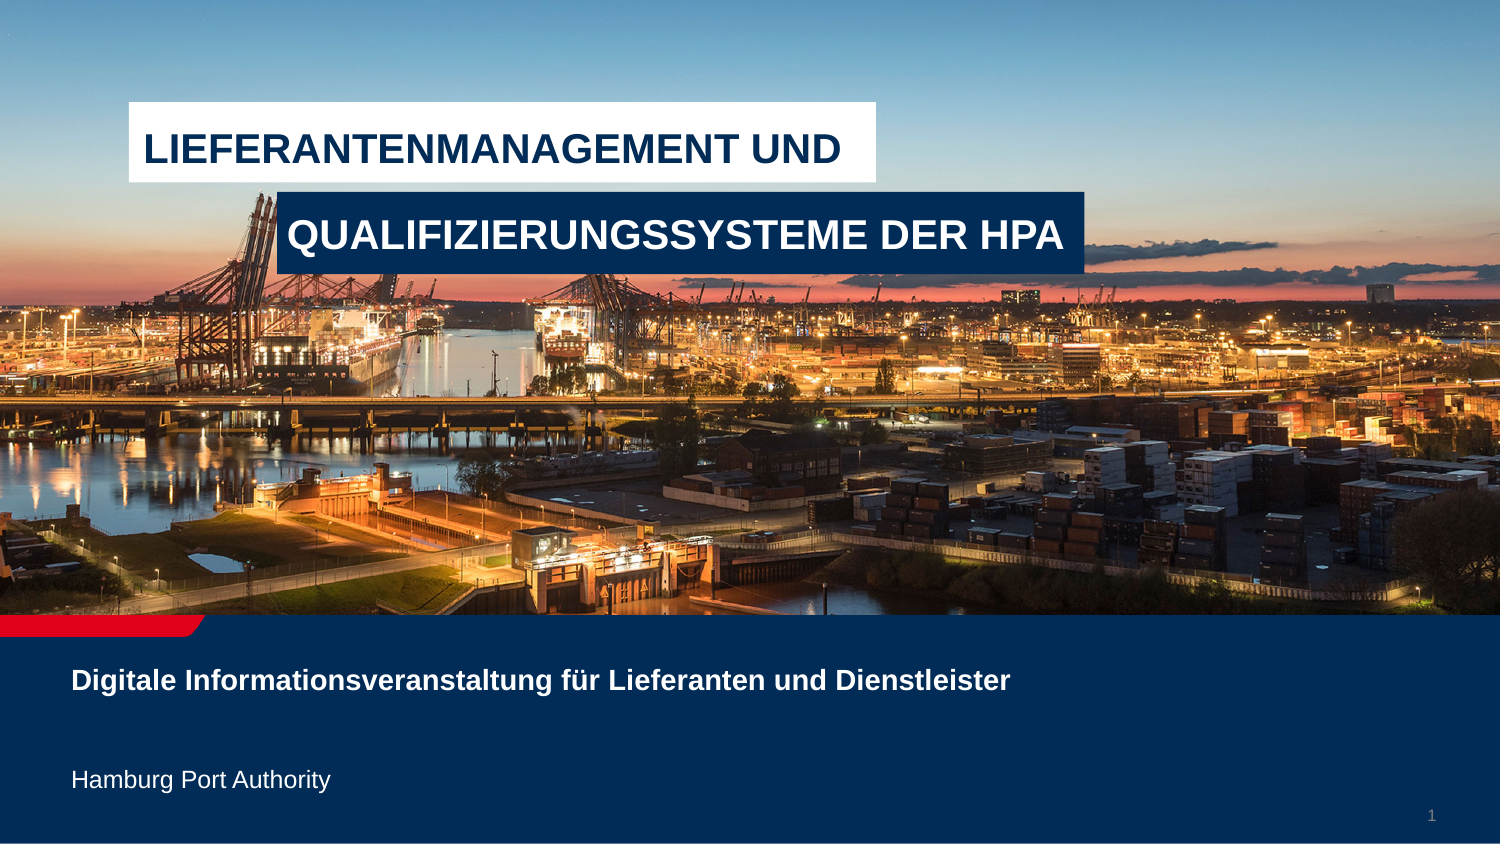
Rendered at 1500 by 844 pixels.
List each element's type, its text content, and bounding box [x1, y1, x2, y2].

text_box [128, 175, 876, 183]
slide_number 1 [1416, 785, 1498, 844]
list Hamburg Port Authority [71, 757, 1430, 818]
picture [0, 0, 1500, 637]
text_box [128, 102, 876, 110]
list LIEFERANTENMANAGEMENT UND [114, 110, 930, 175]
title Digitale Informationsveranstaltung für Lieferanten und Dienstleister [71, 636, 1478, 756]
list QUALIFIZIERUNGSSYSTEME DER HPA [276, 191, 1076, 274]
text_box [277, 191, 1085, 275]
